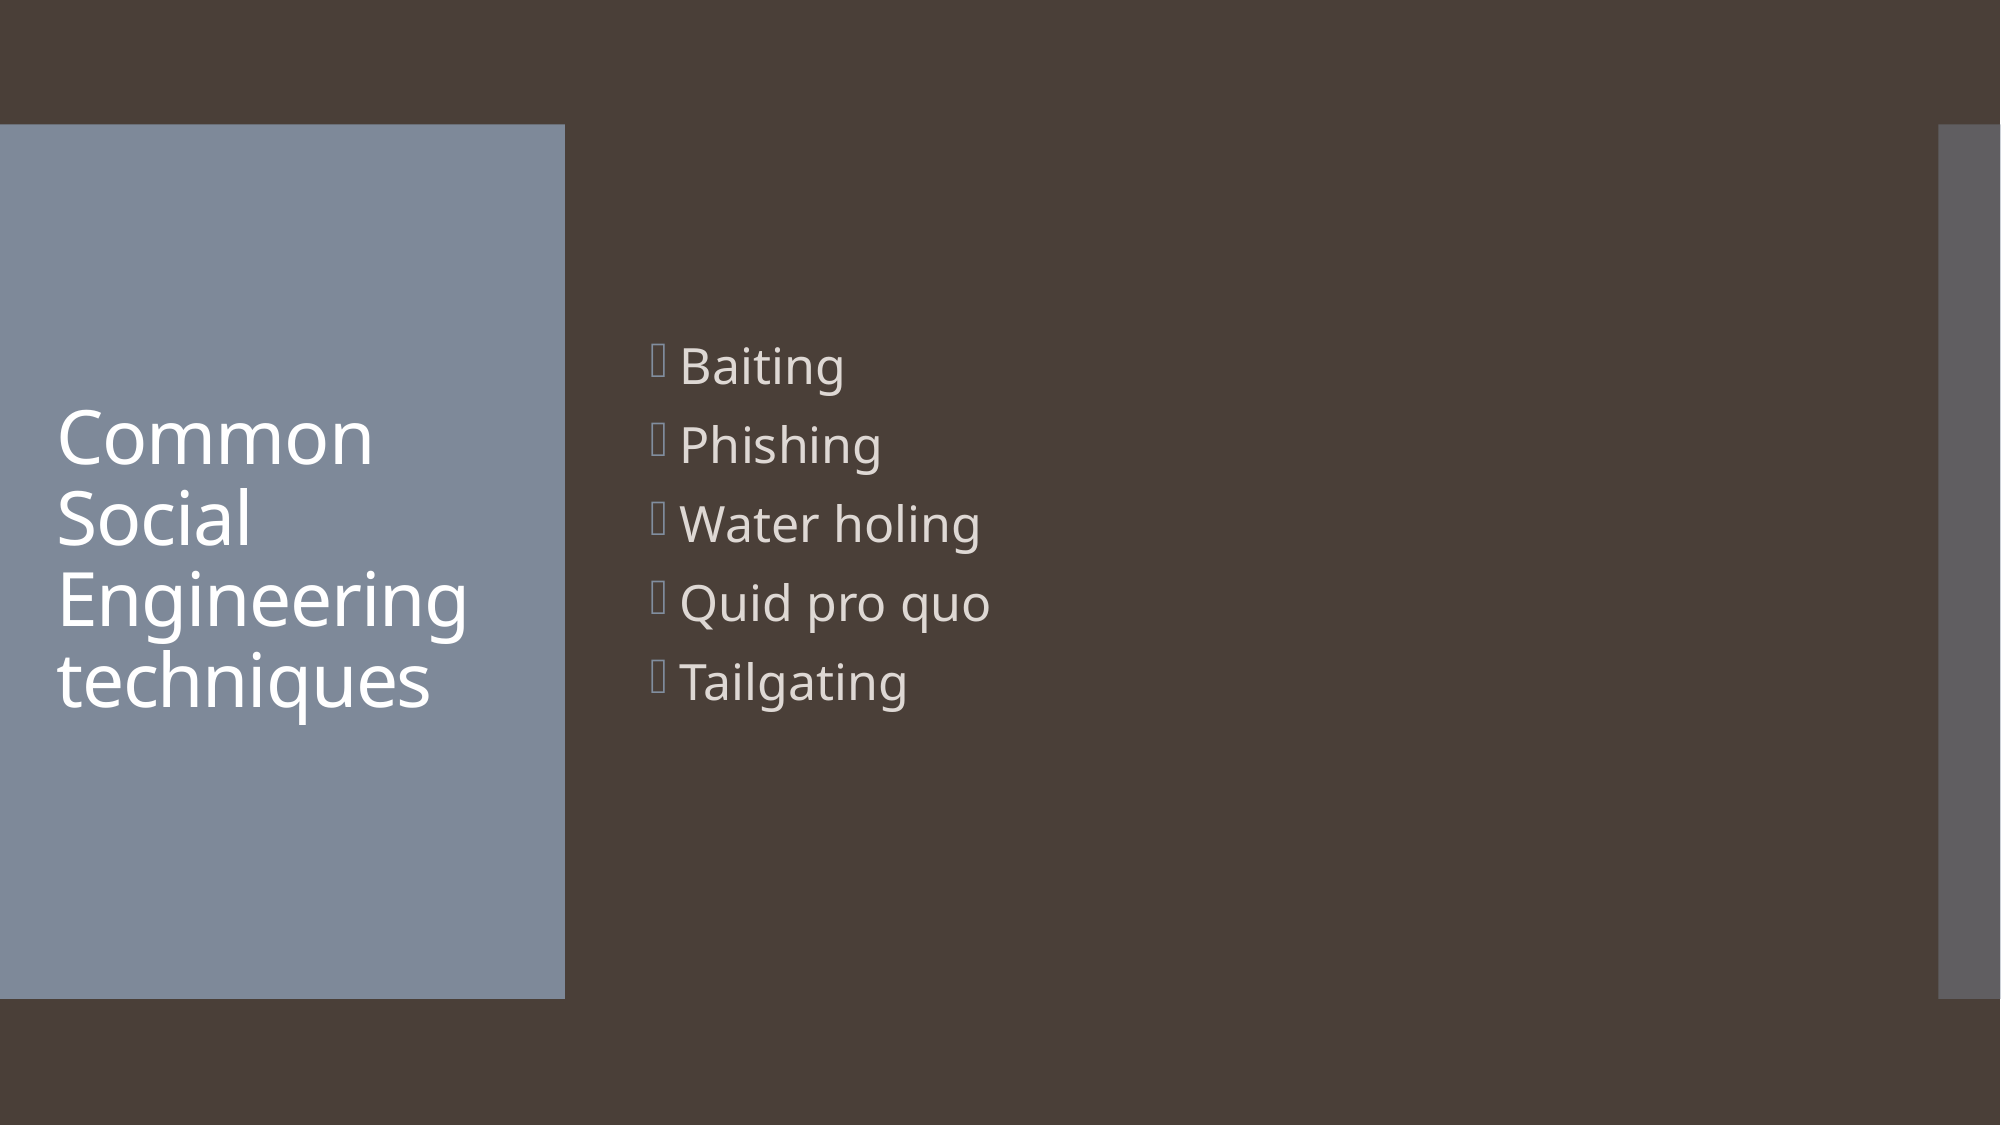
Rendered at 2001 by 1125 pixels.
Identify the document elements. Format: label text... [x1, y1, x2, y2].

title Common Social Engineering techniques [41, 184, 525, 940]
list Baiting Phishing Water holing Quid pro quo Tailgating [634, 141, 1835, 982]
